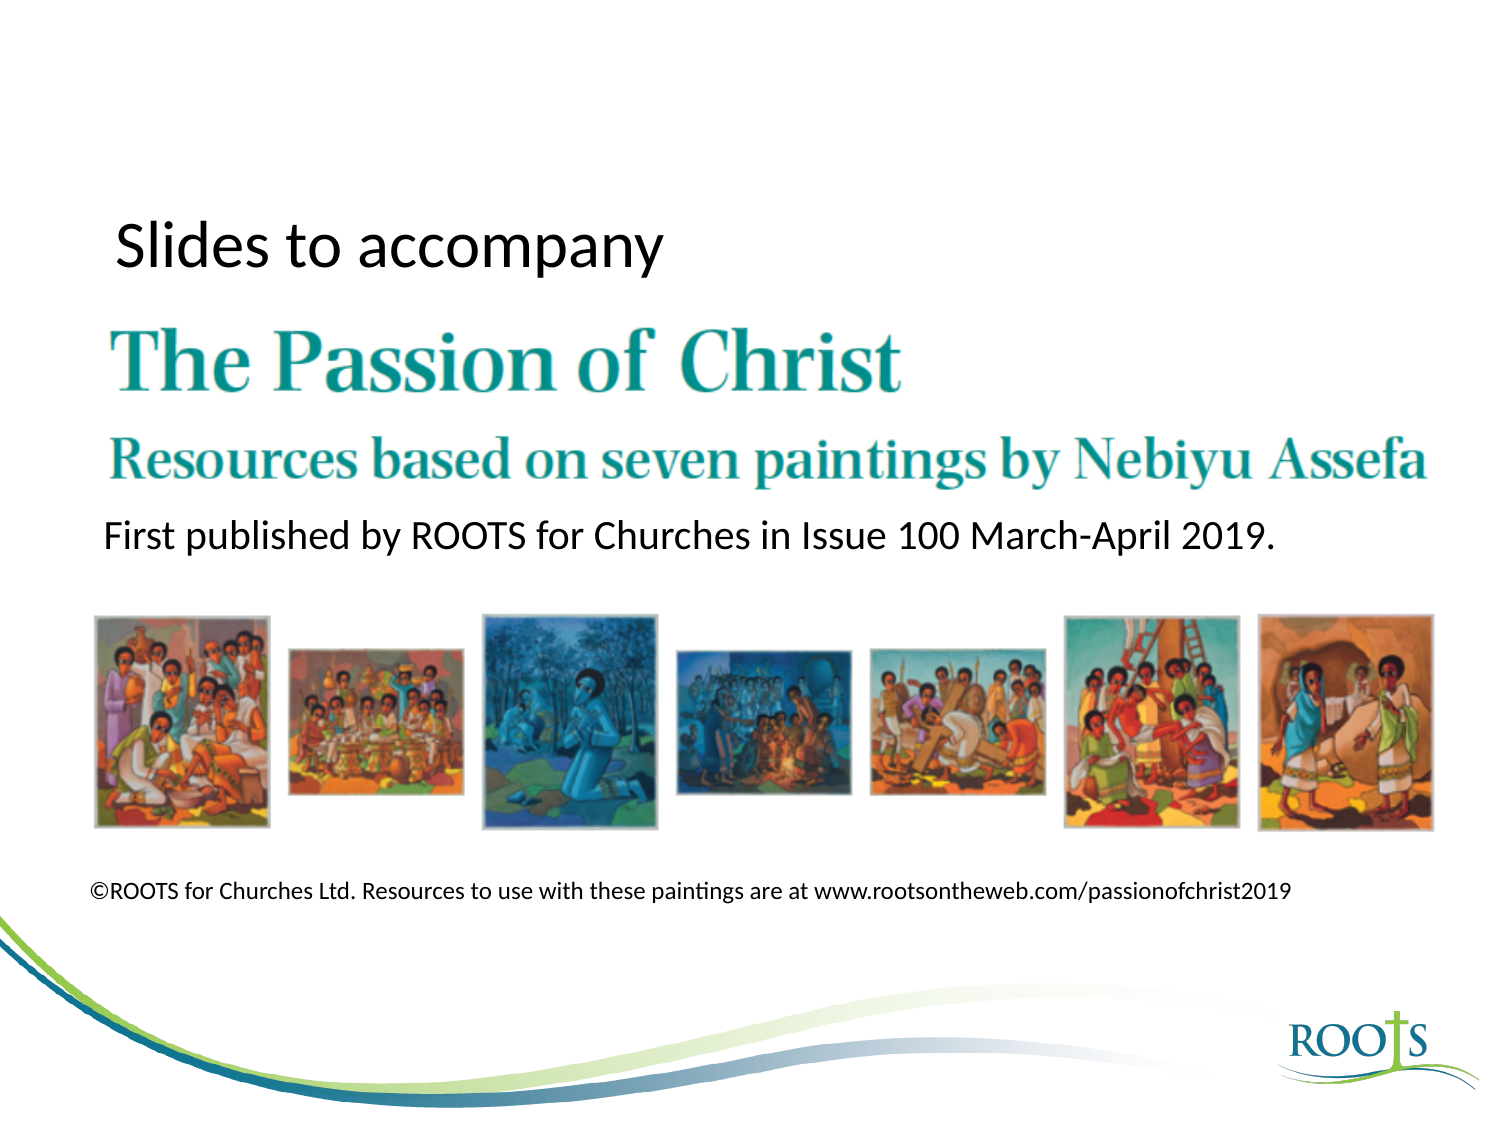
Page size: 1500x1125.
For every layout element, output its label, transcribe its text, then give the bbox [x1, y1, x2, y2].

picture [74, 585, 1455, 854]
title Slides to accompany [83, 167, 698, 315]
picture [88, 314, 1441, 504]
text_box ©ROOTS for Churches Ltd. Resources to use with these paintings are at www.rootsontheweb.com/passionofchrist2019 [74, 867, 1398, 913]
picture [0, 916, 1500, 1125]
subtitle First published by ROOTS for Churches in Issue 100 March-April 2019. [88, 511, 1294, 584]
